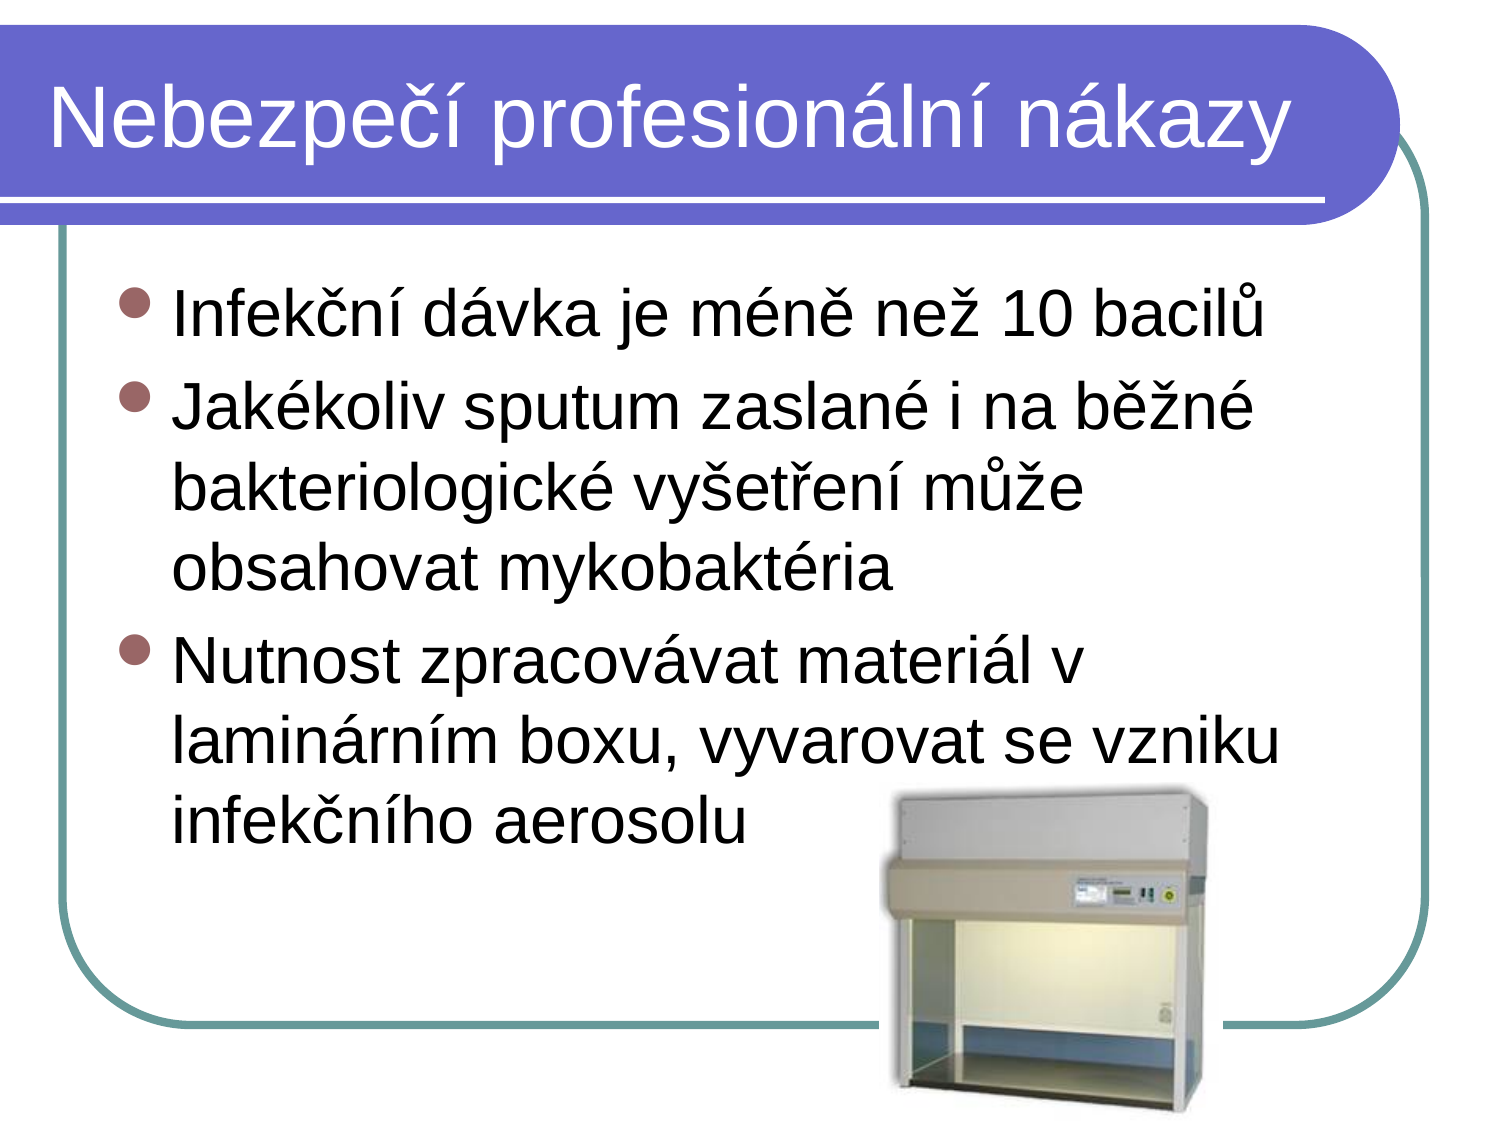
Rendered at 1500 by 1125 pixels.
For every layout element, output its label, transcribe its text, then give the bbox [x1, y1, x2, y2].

title Nebezpečí profesionální nákazy [32, 37, 1347, 188]
picture [879, 782, 1223, 1125]
list Infekční dávka je méně než 10 bacilů Jakékoliv sputum zaslané i na běžné bakteriologické vyšetření může obsahovat mykobaktéria Nutnost zpracovávat materiál v laminárním boxu, vyvarovat se vzniku infekčního aerosolu [99, 262, 1400, 988]
